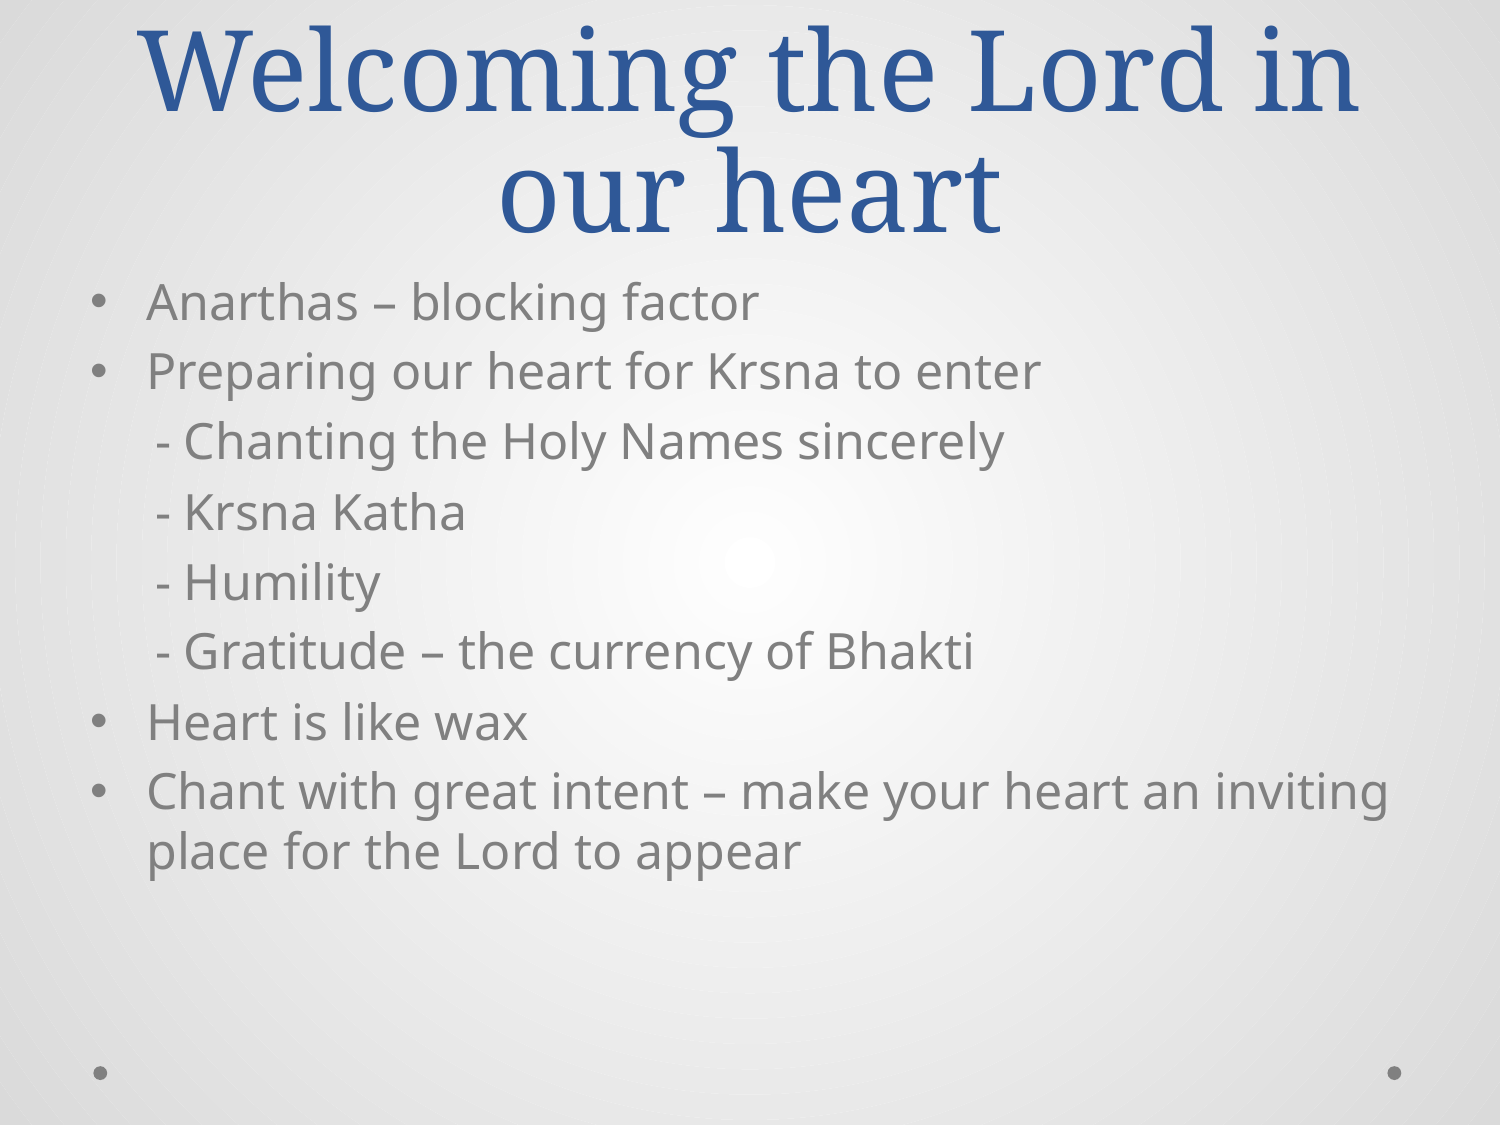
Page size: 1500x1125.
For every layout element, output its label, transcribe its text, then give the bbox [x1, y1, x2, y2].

list Anarthas – blocking factor Preparing our heart for Krsna to enter - Chanting the Holy Names sincerely - Krsna Katha - Humility - Gratitude – the currency of Bhakti Heart is like wax Chant with great intent – make your heart an inviting place for the Lord to appear [75, 262, 1425, 1005]
title Welcoming the Lord in our heart [75, 0, 1425, 262]
